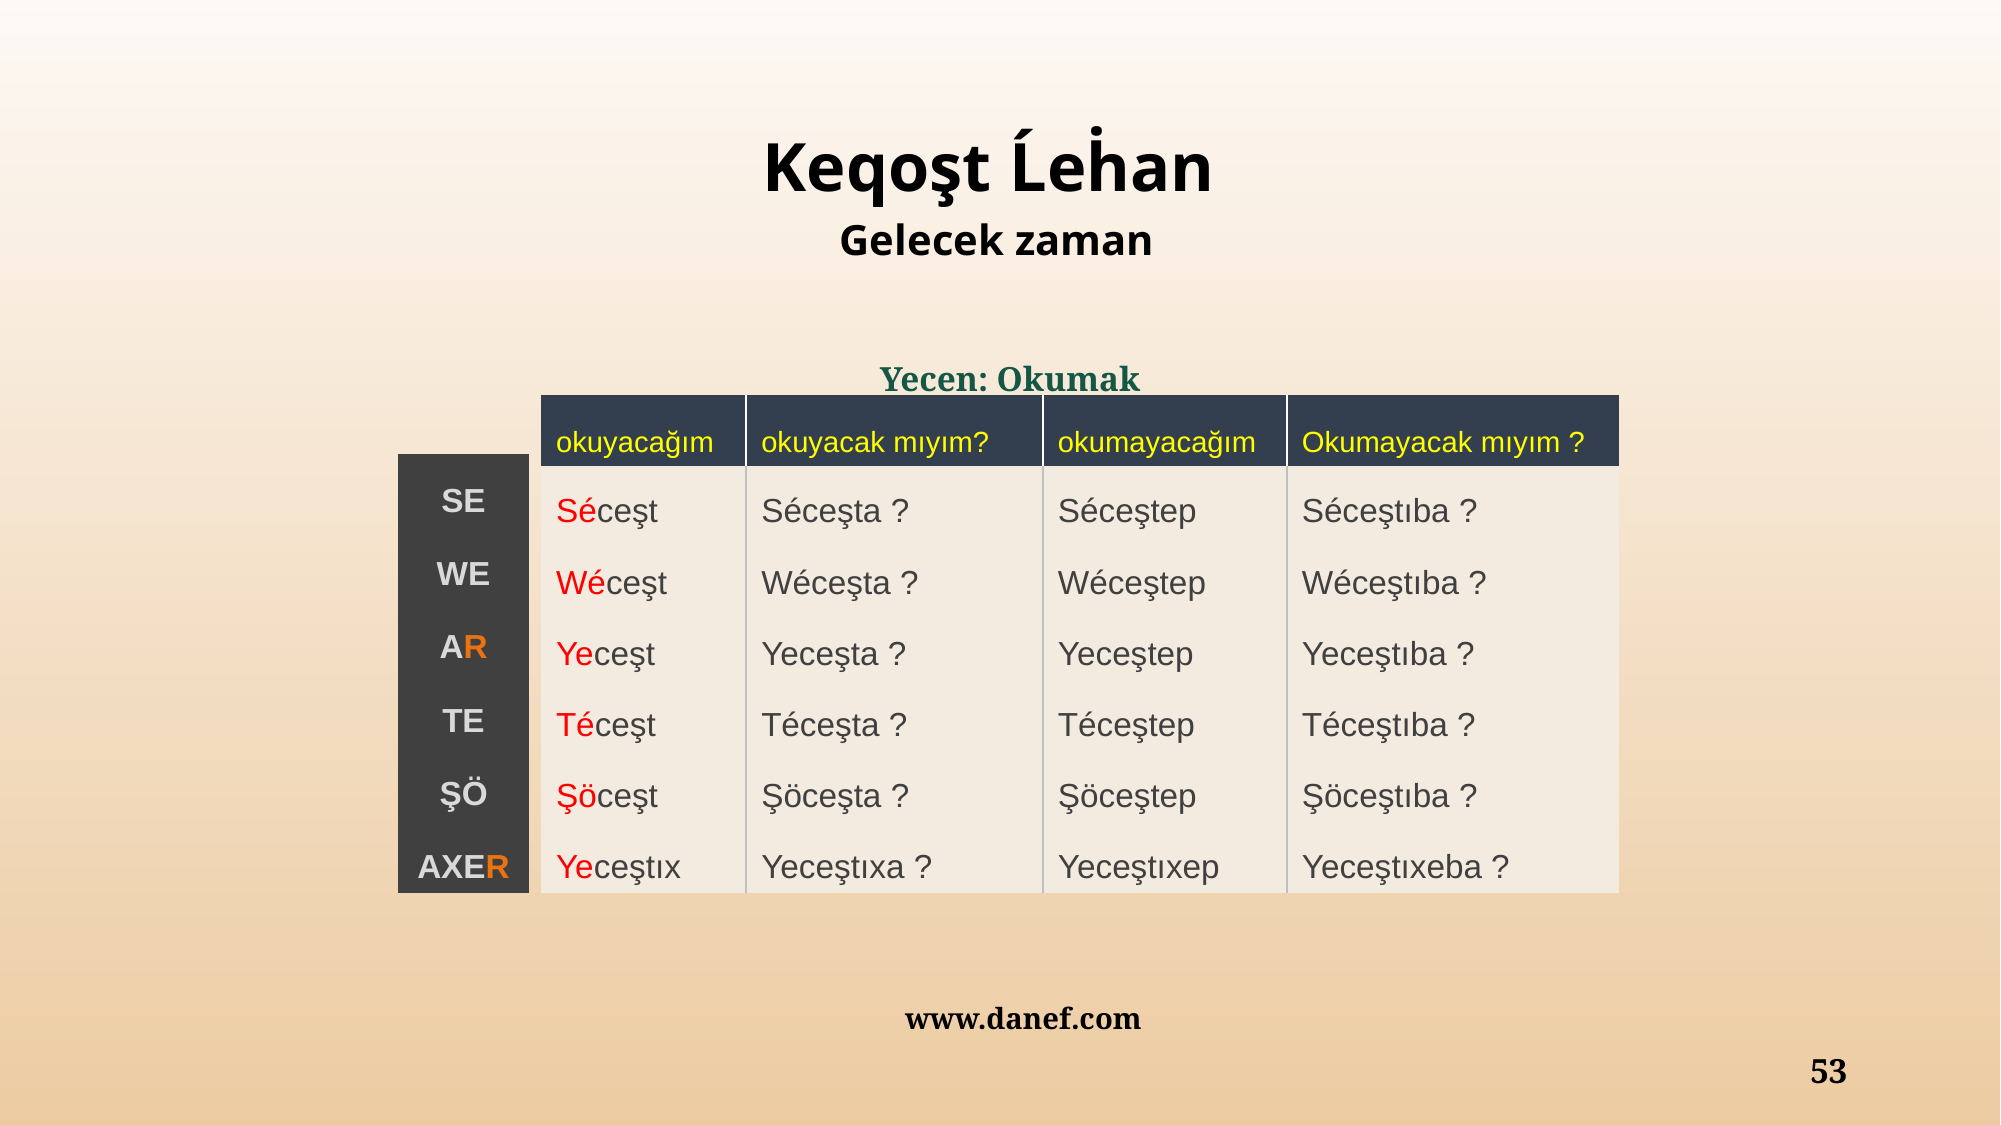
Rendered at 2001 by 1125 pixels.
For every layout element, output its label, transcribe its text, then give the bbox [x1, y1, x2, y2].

table_cell ŞÖ [398, 747, 529, 820]
table_header Keqoşt Ĺeḣan Gelecek zaman [461, 113, 1533, 276]
table_cell Yeceşt [541, 609, 745, 680]
table_header Okumayacak mıyım ? [1288, 395, 1619, 466]
text_box www.danef.com [491, 987, 1556, 1083]
table_cell Séceşta ? [747, 466, 1042, 538]
table_cell Téceşta ? [747, 680, 1042, 751]
table_cell AXER [398, 820, 529, 893]
table_cell Şöceştıba ? [1288, 751, 1619, 822]
table_cell Yeceştıx [541, 822, 745, 893]
table_cell Yeceştıxa ? [747, 822, 1042, 893]
table_header okumayacağım [1044, 408, 1286, 466]
table_header okuyacak mıyım? [747, 408, 1042, 466]
table_cell Wéceştıba ? [1288, 538, 1619, 609]
table_header SE [398, 454, 529, 527]
table_cell Téceşt [541, 680, 745, 751]
table_cell Séceşt [541, 466, 745, 538]
table_cell WE [398, 527, 529, 600]
table_cell Séceştıba ? [1288, 466, 1619, 538]
table_cell Şöceştep [1044, 751, 1286, 822]
table_cell Yeceşta ? [747, 609, 1042, 680]
table_header Yecen: Okumak [467, 308, 1539, 408]
table_cell Téceştıba ? [1288, 680, 1619, 751]
table_cell Şöceşt [541, 751, 745, 822]
slide_number 53 [1412, 1042, 1863, 1103]
table_header okuyacağım [541, 408, 745, 466]
table_cell Yeceştıxep [1044, 822, 1286, 893]
table_cell TE [398, 673, 529, 747]
table_cell Şöceşta ? [747, 751, 1042, 822]
table_cell Wéceşta ? [747, 538, 1042, 609]
table_cell Yeceştıba ? [1288, 609, 1619, 680]
text_box [249, 704, 1697, 930]
table_cell AR [398, 600, 529, 673]
table_cell Wéceştep [1044, 538, 1286, 609]
table_cell Yeceştep [1044, 609, 1286, 680]
table_cell Yeceştıxeba ? [1288, 822, 1619, 893]
table_cell Téceştep [1044, 680, 1286, 751]
table_cell Wéceşt [541, 538, 745, 609]
table_cell Séceştep [1044, 466, 1286, 538]
